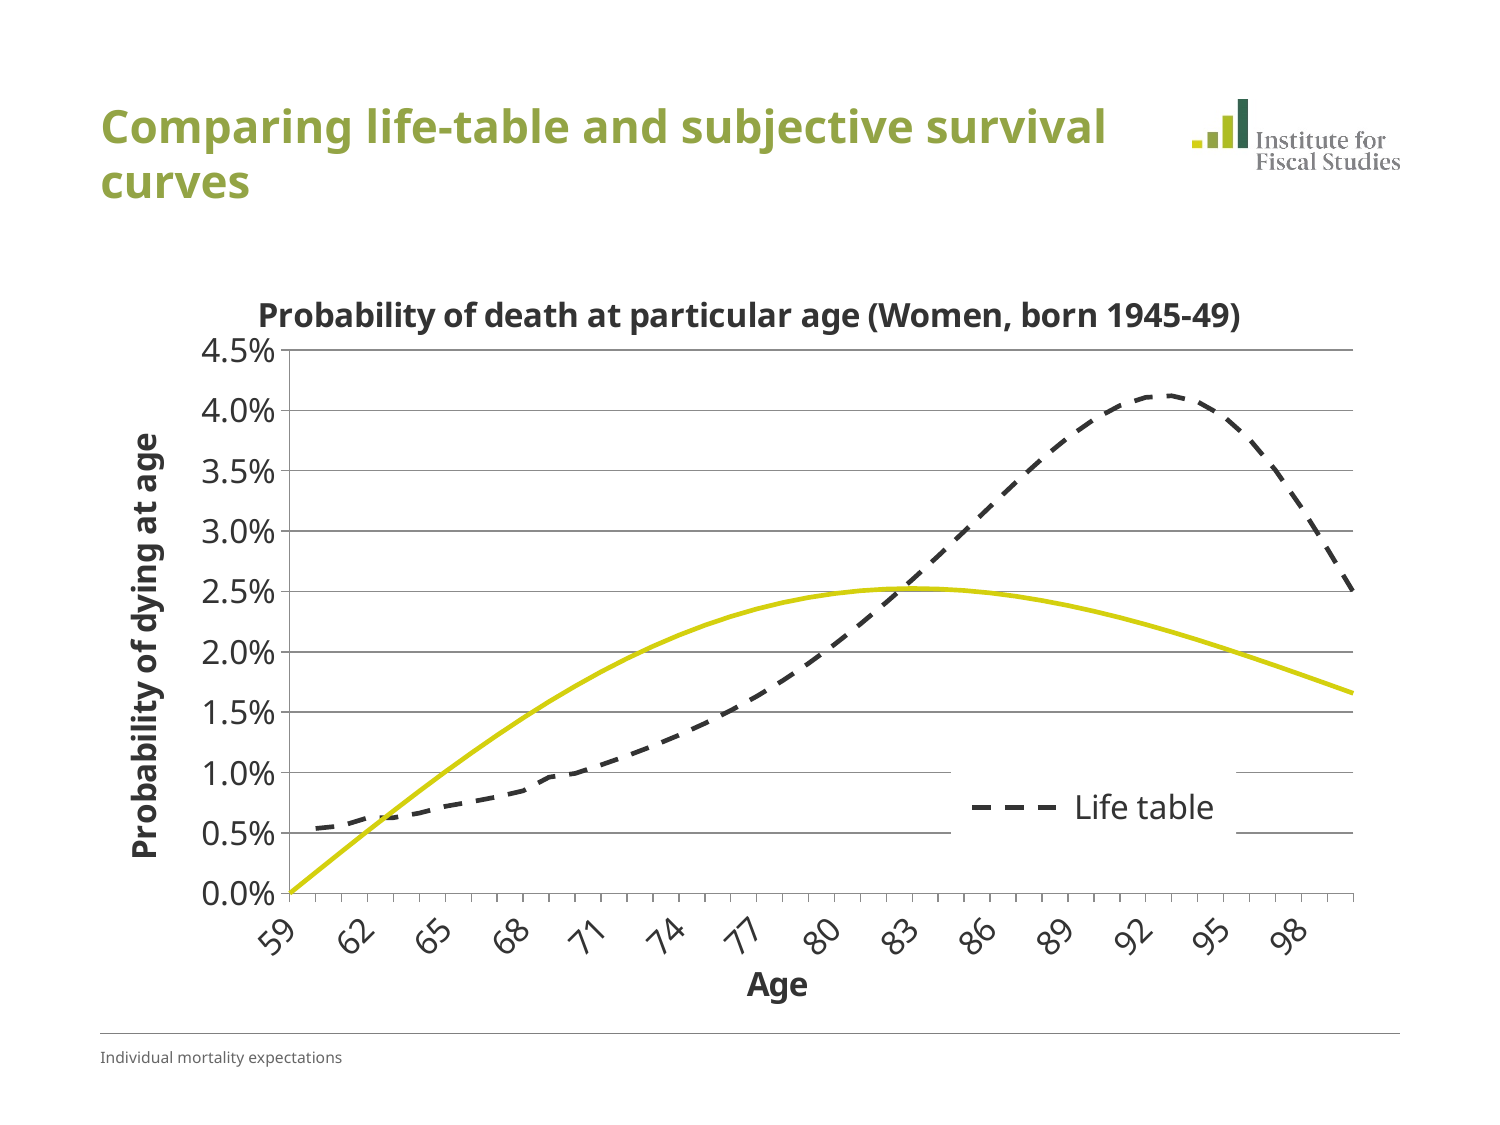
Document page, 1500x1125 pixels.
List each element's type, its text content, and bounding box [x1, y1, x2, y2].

footer Individual mortality expectations [100, 1048, 576, 1109]
chart [100, 259, 1400, 1017]
picture [1192, 99, 1400, 170]
title Comparing life-table and subjective survival curves [100, 97, 1176, 164]
